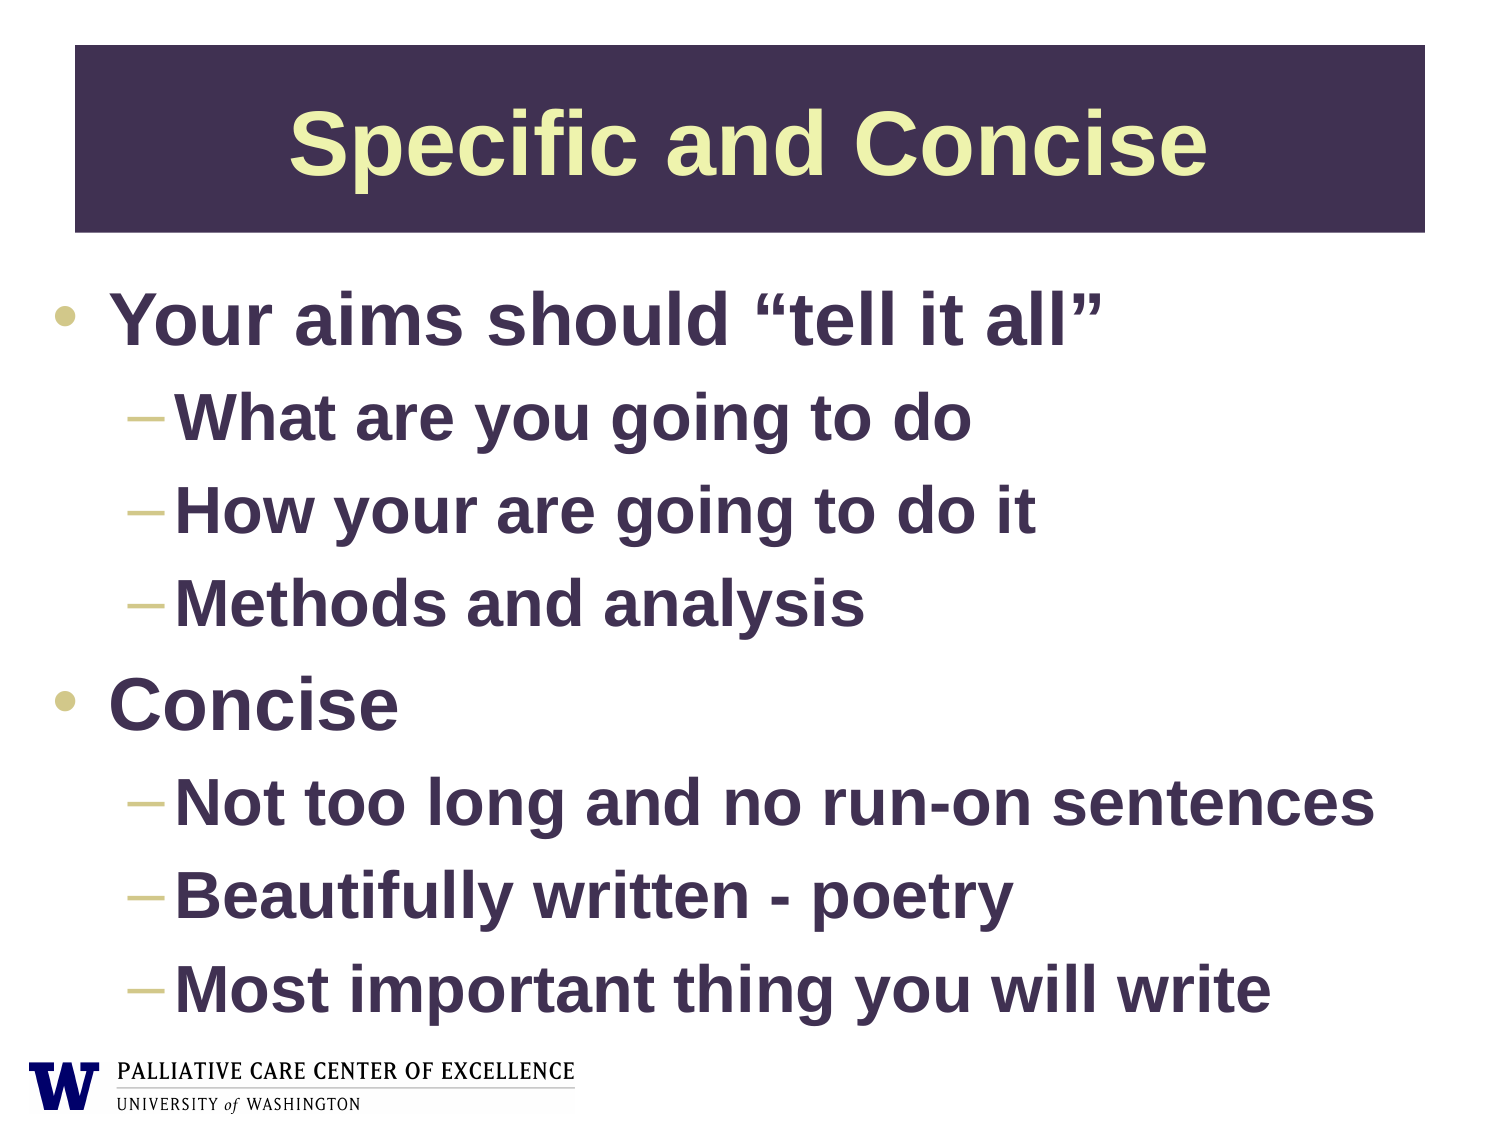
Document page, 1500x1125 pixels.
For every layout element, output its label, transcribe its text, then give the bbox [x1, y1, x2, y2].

list Your aims should “tell it all” What are you going to do How your are going to do it Methods and analysis Concise Not too long and no run-on sentences Beautifully written - poetry Most important thing you will write [37, 262, 1422, 1050]
picture [29, 1062, 575, 1114]
title Specific and Concise [75, 45, 1425, 233]
